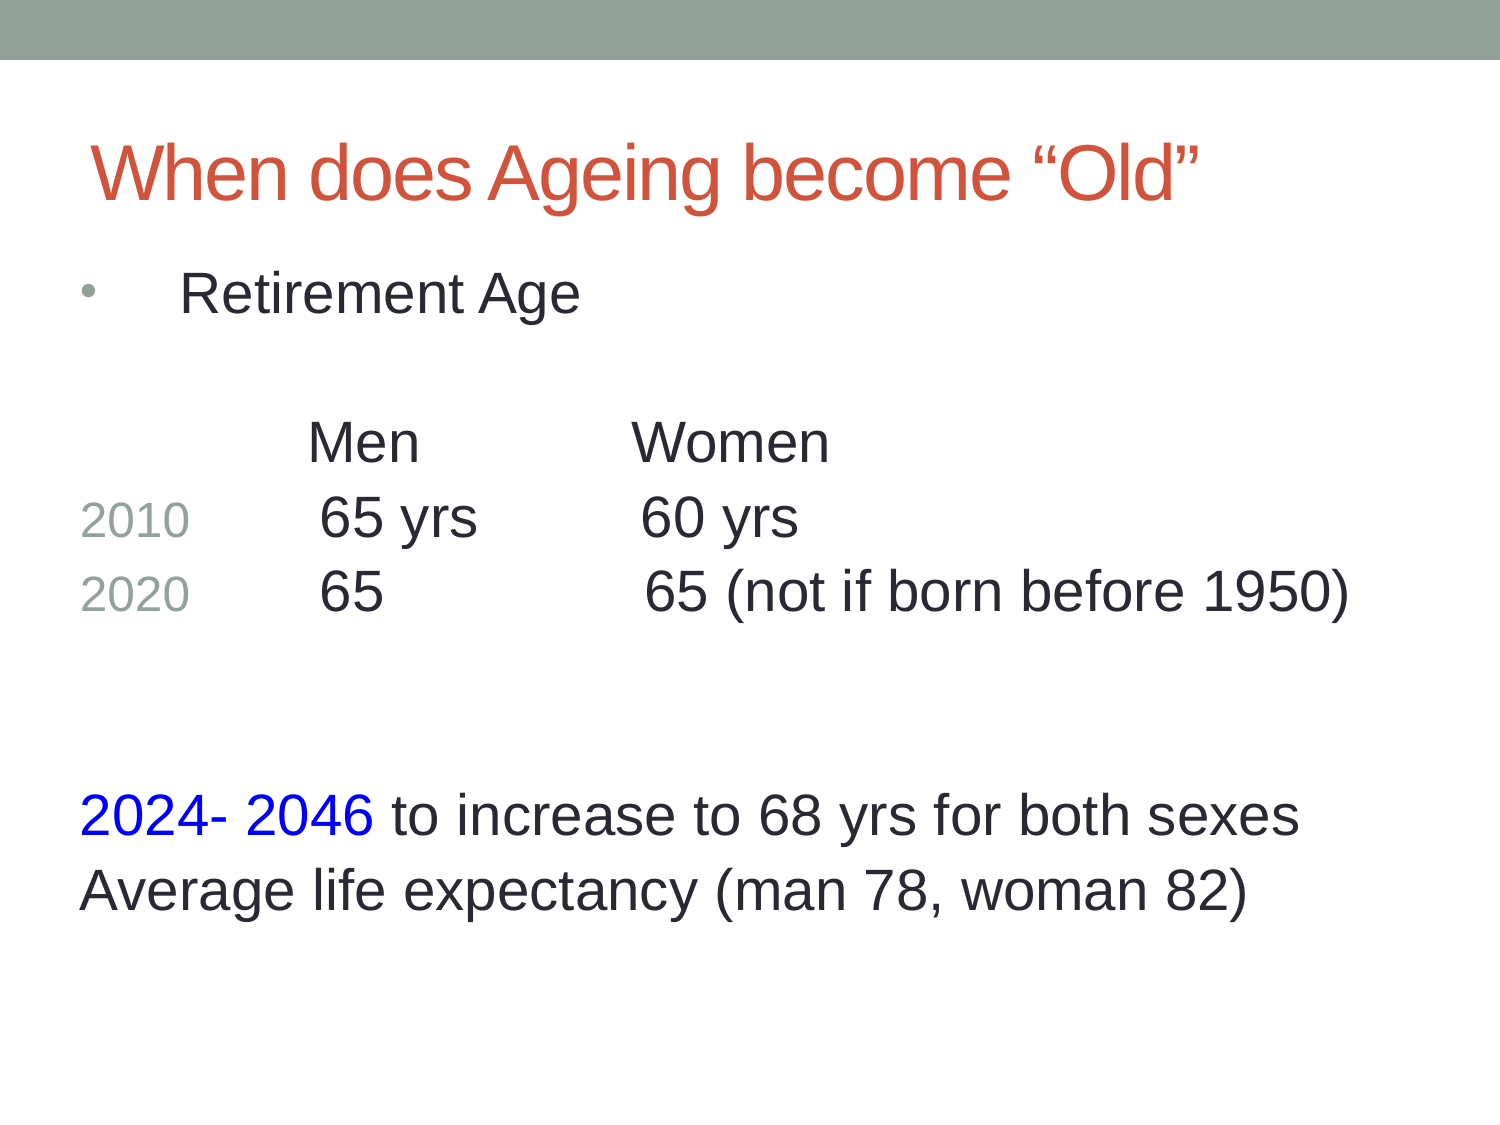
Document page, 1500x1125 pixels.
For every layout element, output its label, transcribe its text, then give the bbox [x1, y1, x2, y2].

title When does Ageing become “Old” [75, 87, 1425, 250]
list Retirement Age Men Women 65 yrs 60 yrs 65 65 (not if born before 1950) 2024- 2046 to increase to 68 yrs for both sexes Average life expectancy (man 78, woman 82) [64, 255, 1415, 1056]
